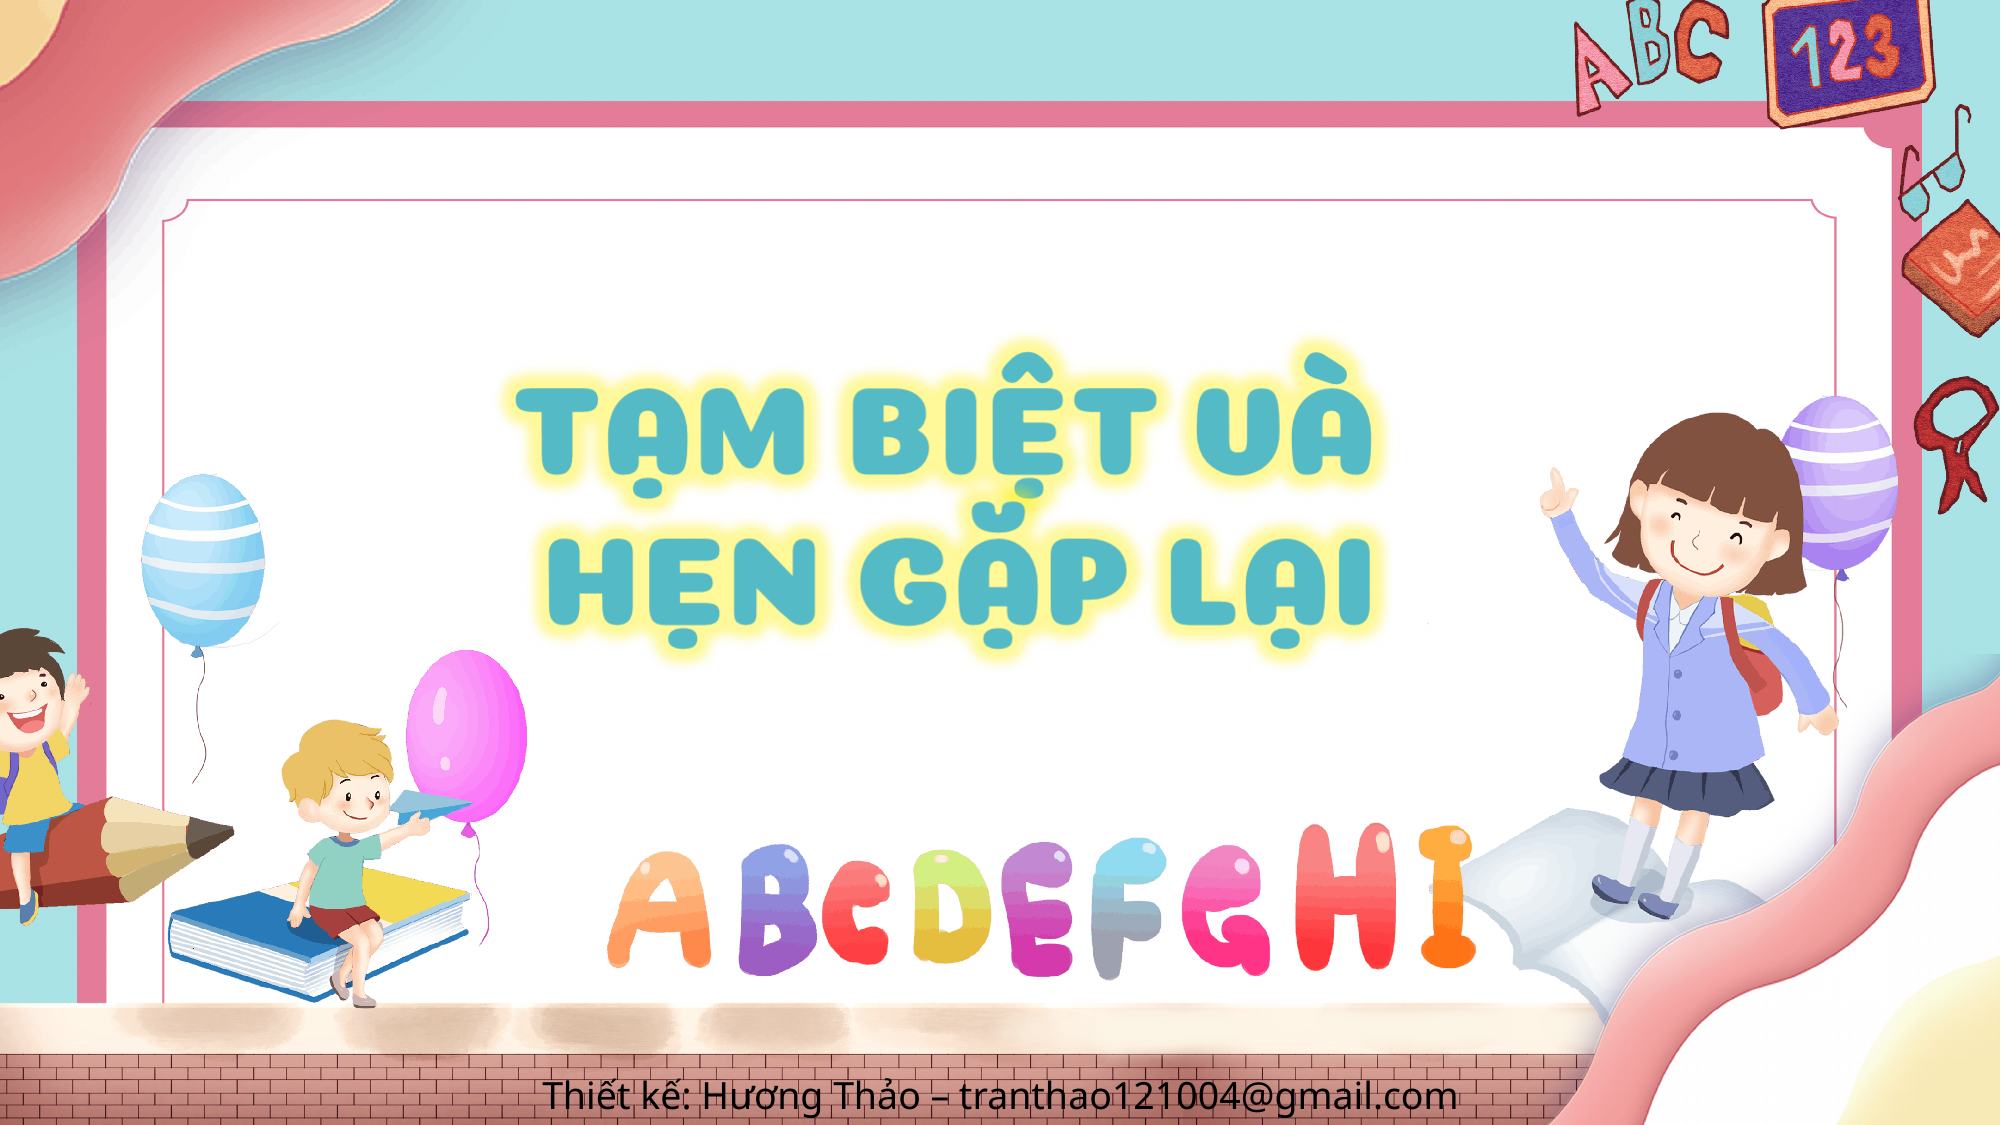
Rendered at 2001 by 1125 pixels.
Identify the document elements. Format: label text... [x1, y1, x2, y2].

text_box Thiết kế: Hương Thảo – tranthao121004@gmail.com [527, 1064, 1683, 1125]
picture [0, 0, 2000, 1125]
